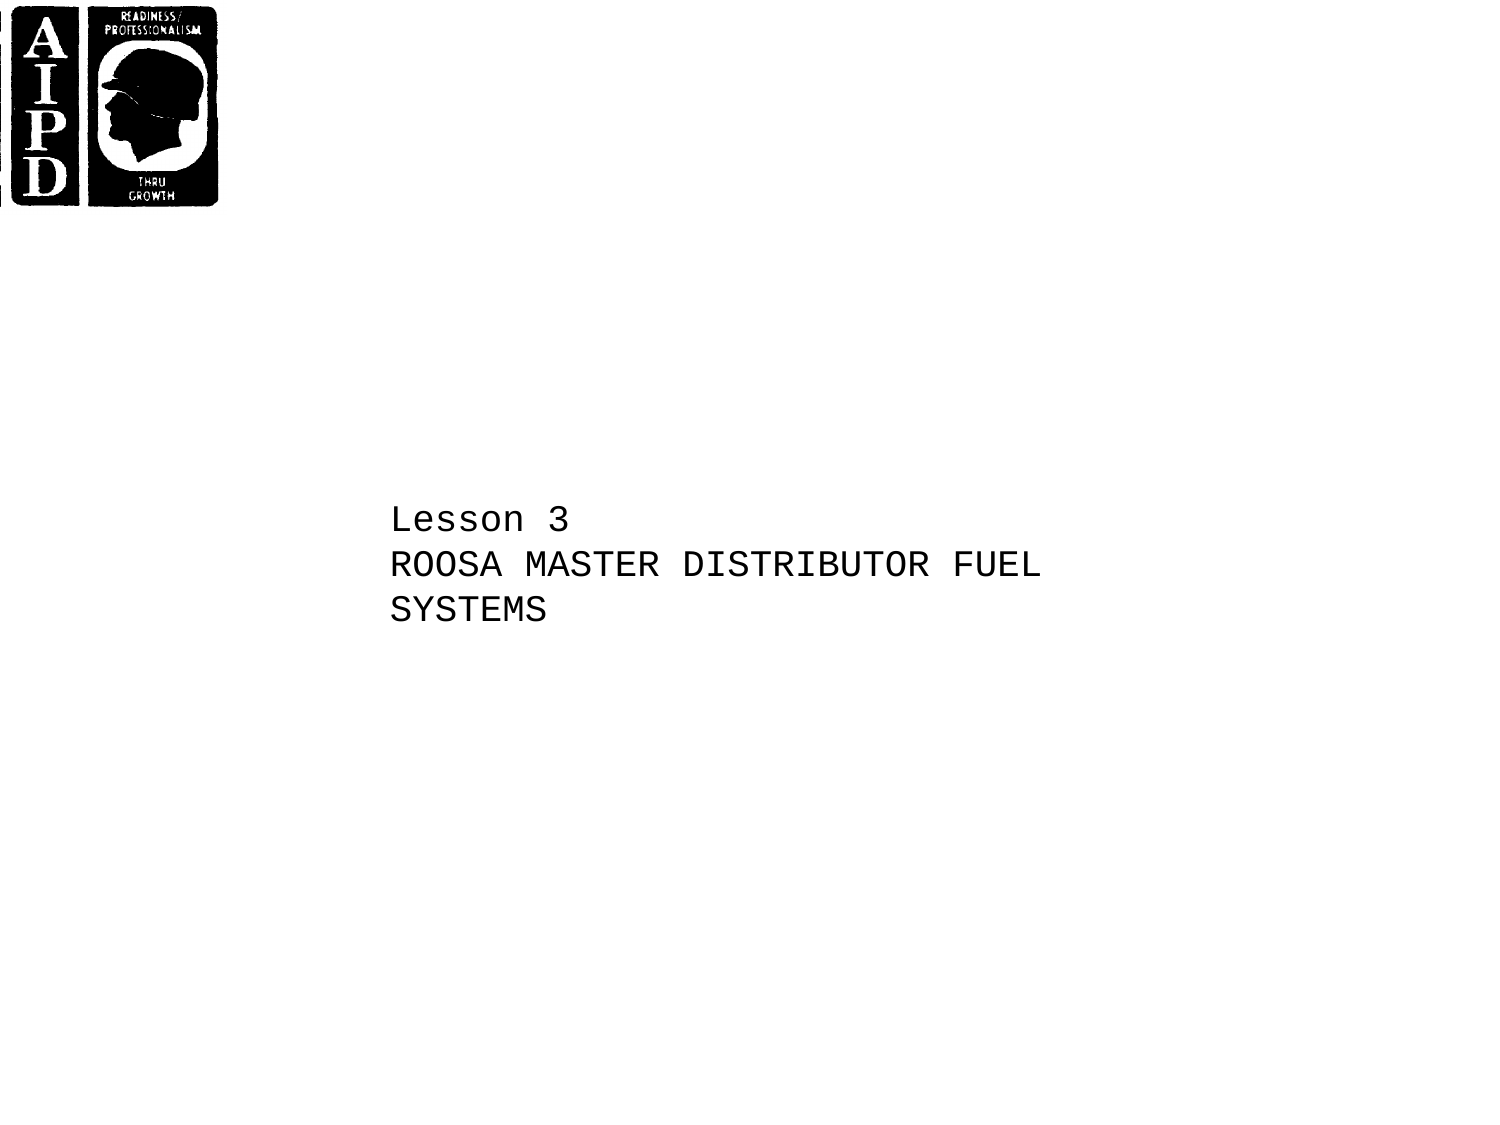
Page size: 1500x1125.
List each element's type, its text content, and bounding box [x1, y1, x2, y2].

text_box Lesson 3 ROOSA MASTER DISTRIBUTOR FUEL SYSTEMS [374, 486, 1125, 637]
picture [0, 0, 228, 215]
